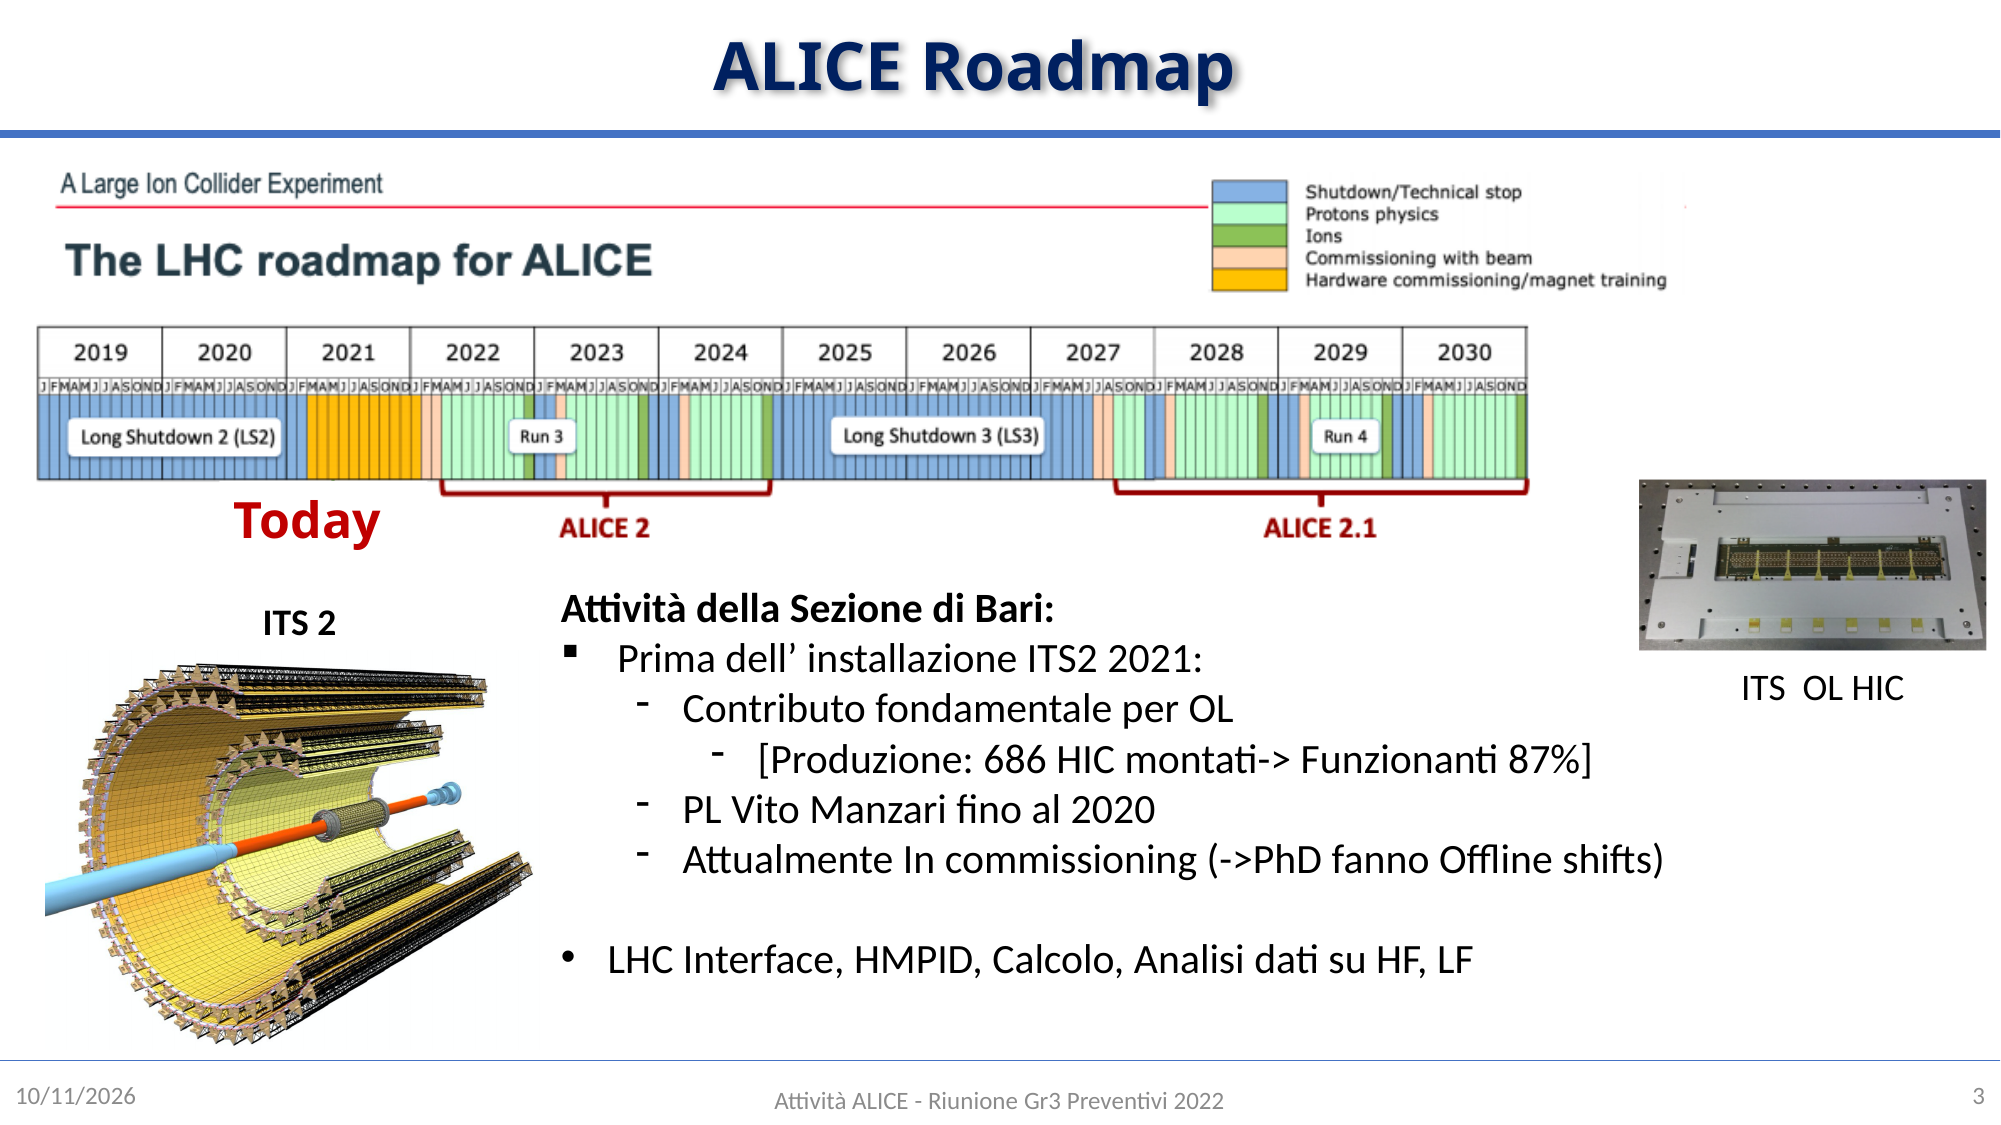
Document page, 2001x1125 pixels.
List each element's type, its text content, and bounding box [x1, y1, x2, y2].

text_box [45, 577, 540, 1050]
text_box ITS OL HIC [1726, 655, 2000, 716]
text_box Attività della Sezione di Bari: Prima dell’ installazione ITS2 2021: Contributo fondamentale per OL [Produzione: 686 HIC montati-> Funzionanti 87%] PL Vito Manzari fino al 2020 Attualmente In commissioning (->PhD fanno Offline shifts) LHC Interface, HMPID, Calcolo, Analisi dati su HF, LF [546, 573, 1751, 989]
slide_number 2 [1550, 1065, 2000, 1125]
picture [27, 141, 1988, 652]
footer Attività ALICE - Riunione Gr3 Preventivi 2022 [662, 1069, 1338, 1125]
text_box ALICE Roadmap [287, 13, 1662, 112]
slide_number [0, 1065, 450, 1125]
